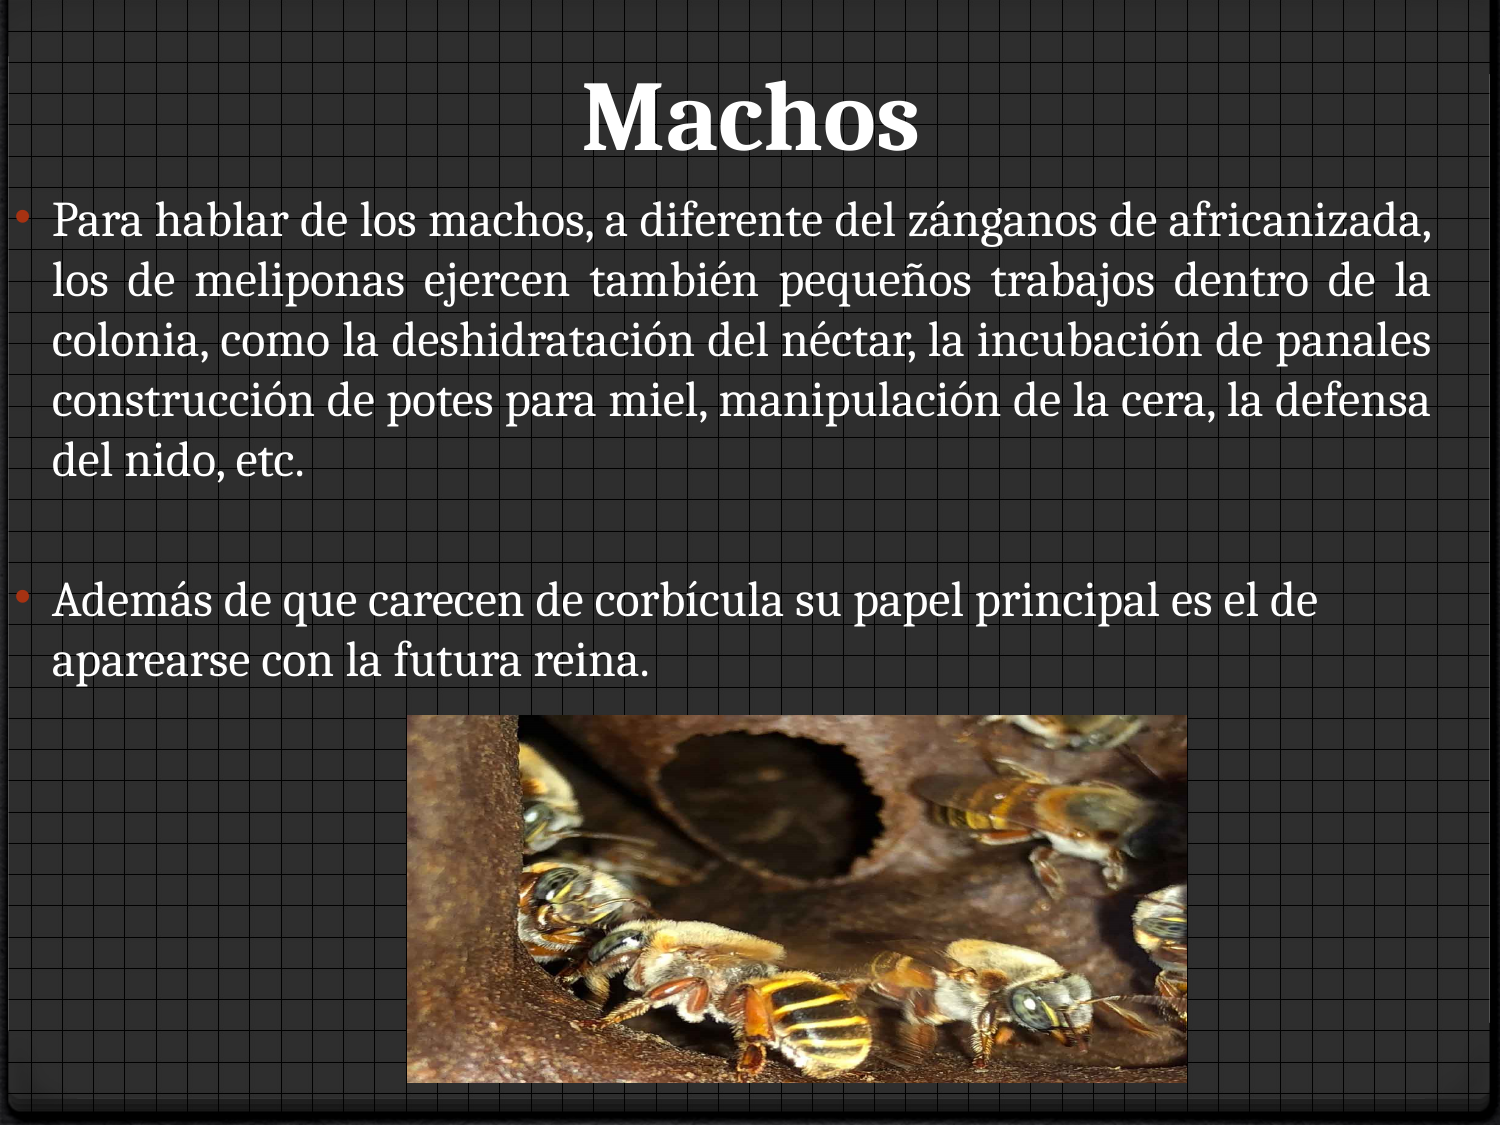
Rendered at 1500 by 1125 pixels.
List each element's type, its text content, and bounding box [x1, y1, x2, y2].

picture [0, 0, 1500, 1125]
text_box Machos [567, 42, 937, 178]
text_box Para hablar de los machos, a diferente del zánganos de africanizada, los de meliponas ejercen también pequeños trabajos dentro de la colonia, como la deshidratación del néctar, la incubación de panales construcción de potes para miel, manipulación de la cera, la defensa del nido, etc. Además de que carecen de corbícula su papel principal es el de aparearse con la futura reina. [0, 178, 1447, 947]
